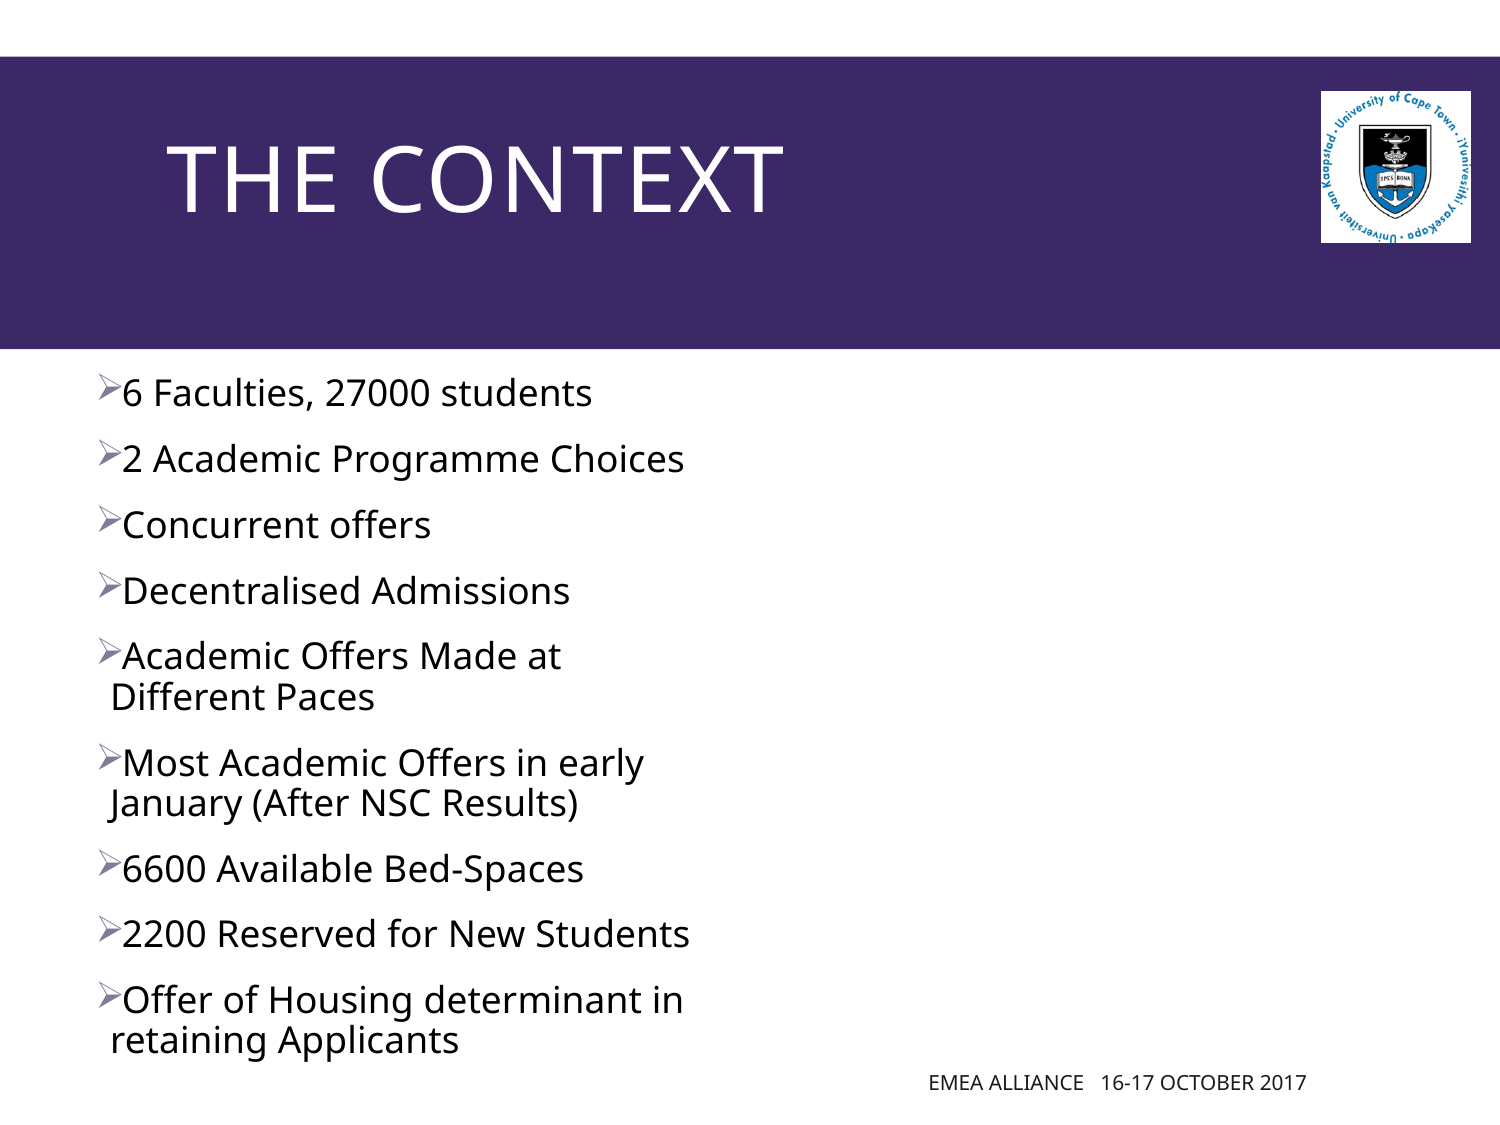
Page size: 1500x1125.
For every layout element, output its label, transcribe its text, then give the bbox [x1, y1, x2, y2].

text_box [0, 55, 1500, 350]
picture [1321, 91, 1471, 243]
list 6 Faculties, 27000 students 2 Academic Programme Choices Concurrent offers Decentralised Admissions Academic Offers Made at Different Paces Most Academic Offers in early January (After NSC Results) 6600 Available Bed-Spaces 2200 Reserved for New Students Offer of Housing determinant in retaining Applicants [88, 366, 705, 1102]
footer EMEA Alliance 16-17 October 2017 [595, 1061, 1322, 1107]
title The context [151, 62, 1348, 309]
